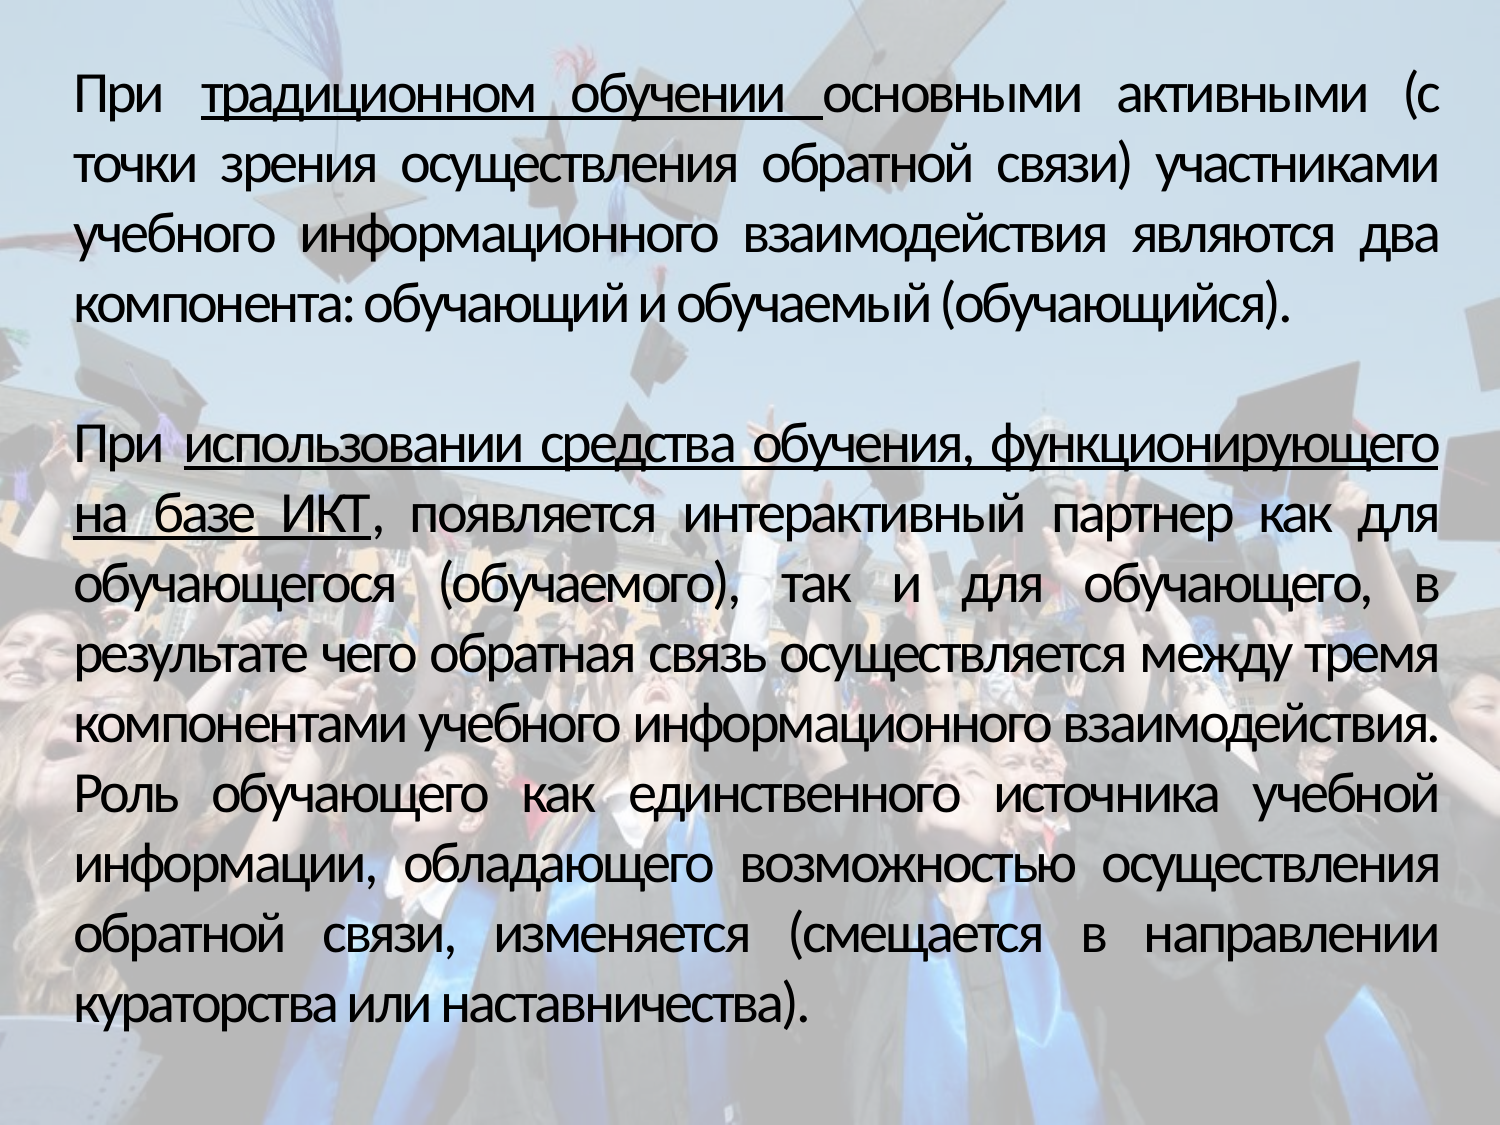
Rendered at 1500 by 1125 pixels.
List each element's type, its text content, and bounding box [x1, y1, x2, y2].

text_box При традиционном обучении основными активными (с точки зрения осуществления обратной связи) участниками учебного информационного взаимодействия являются два компонента: обучающий и обучаемый (обучающийся). При использовании средства обучения, функционирующего на базе ИКТ, появляется интерактивный партнер как для обучающегося (обучаемого), так и для обучающего, в результате чего обратная связь осуществляется между тремя компонентами учебного информационного взаимодействия. Роль обучающего как единственного источника учебной информации, обладающего возможностью осуществления обратной связи, изменяется (смещается в направлении кураторства или наставничества). [58, 46, 1453, 1042]
